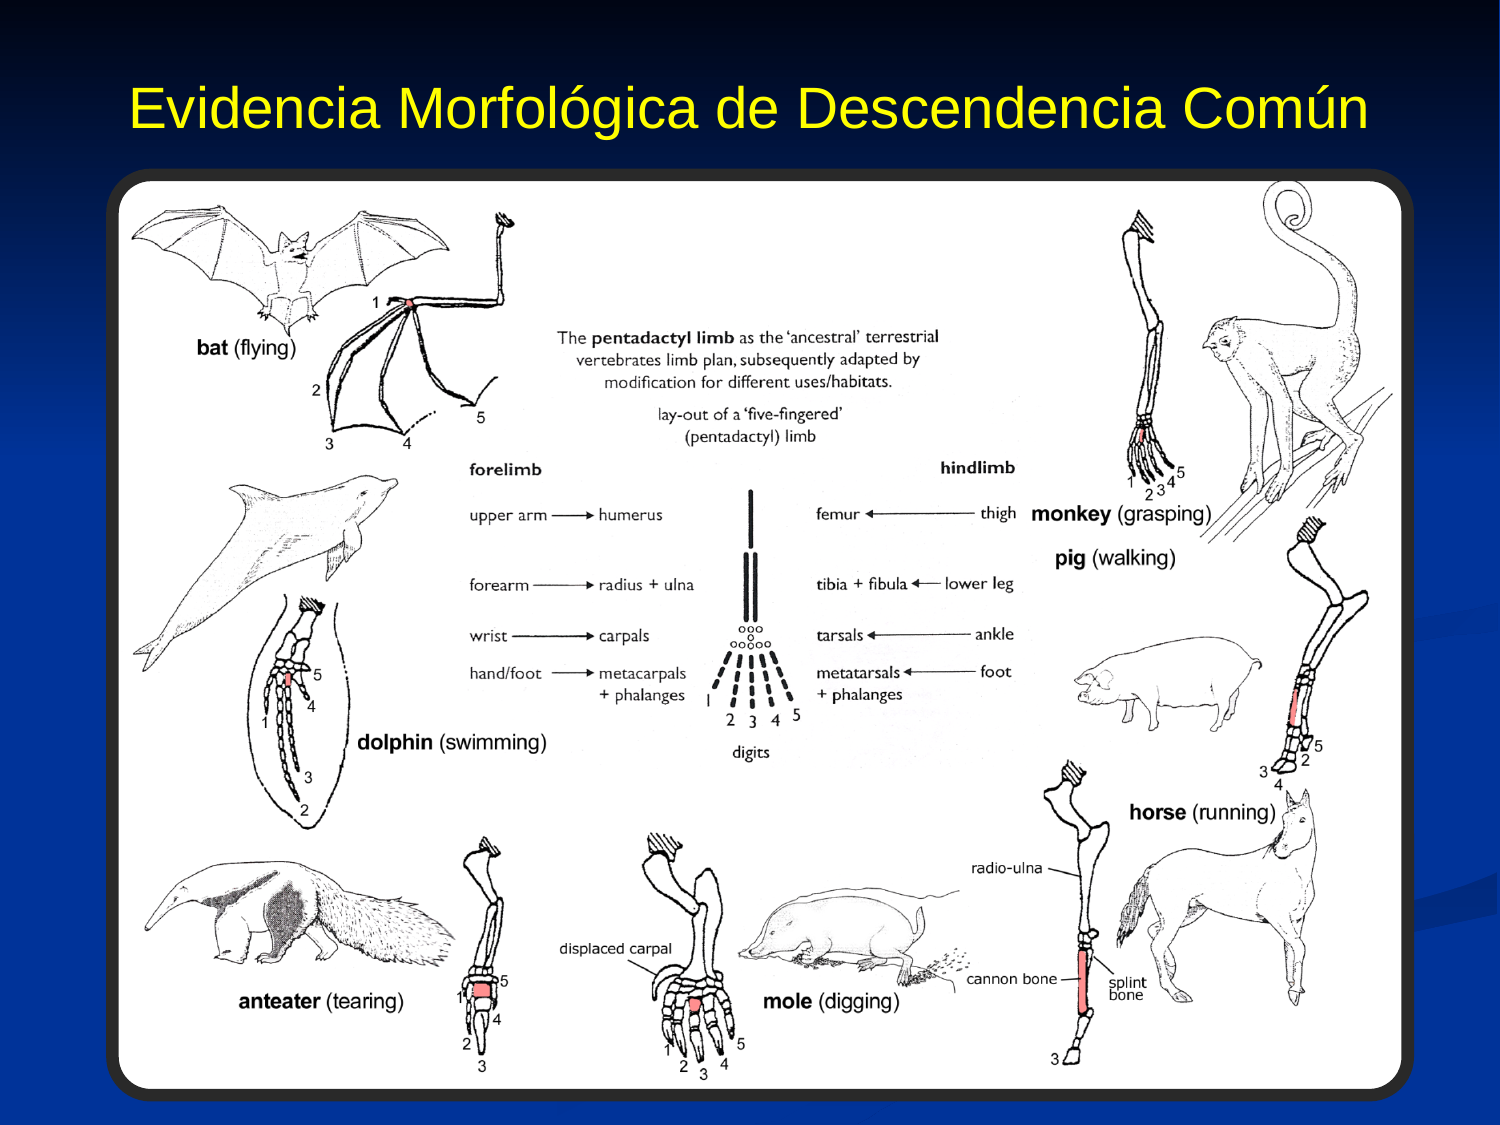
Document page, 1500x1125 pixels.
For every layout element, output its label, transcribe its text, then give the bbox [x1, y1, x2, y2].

picture [112, 174, 1408, 1096]
text_box Evidencia Morfológica de Descendencia Común [62, 62, 1438, 148]
